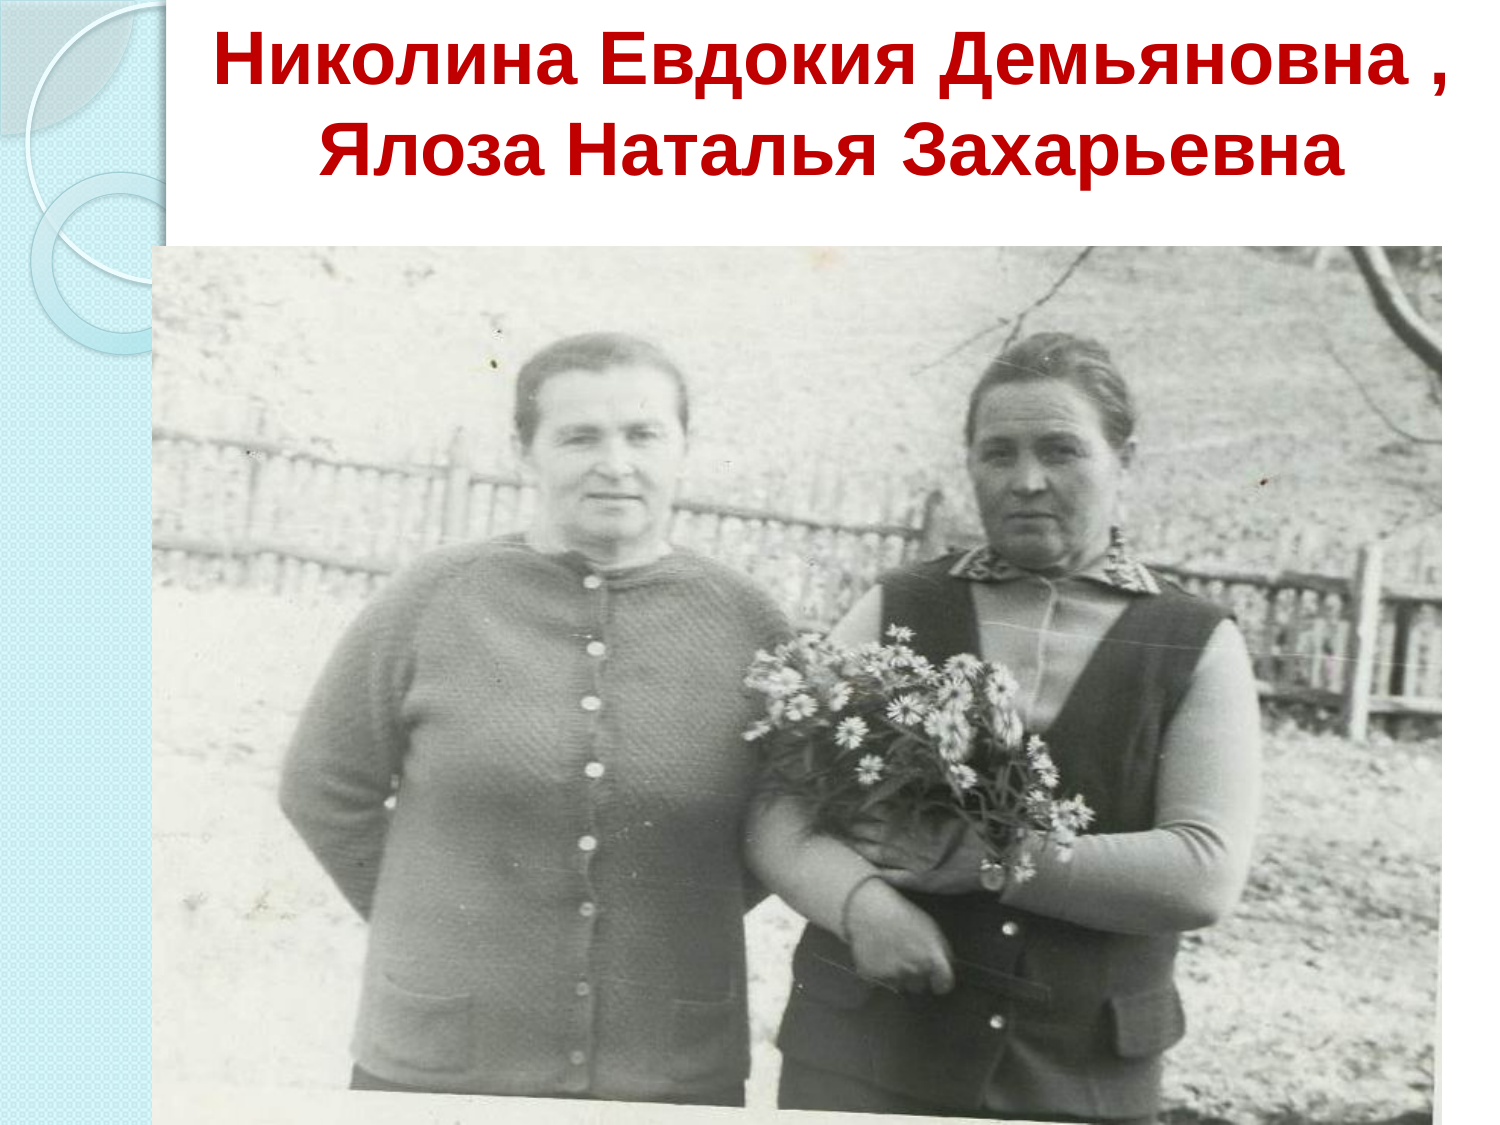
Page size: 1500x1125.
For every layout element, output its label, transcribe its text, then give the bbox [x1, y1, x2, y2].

title Николина Евдокия Демьяновна , Ялоза Наталья Захарьевна [164, 0, 1500, 200]
picture [152, 245, 1442, 1125]
